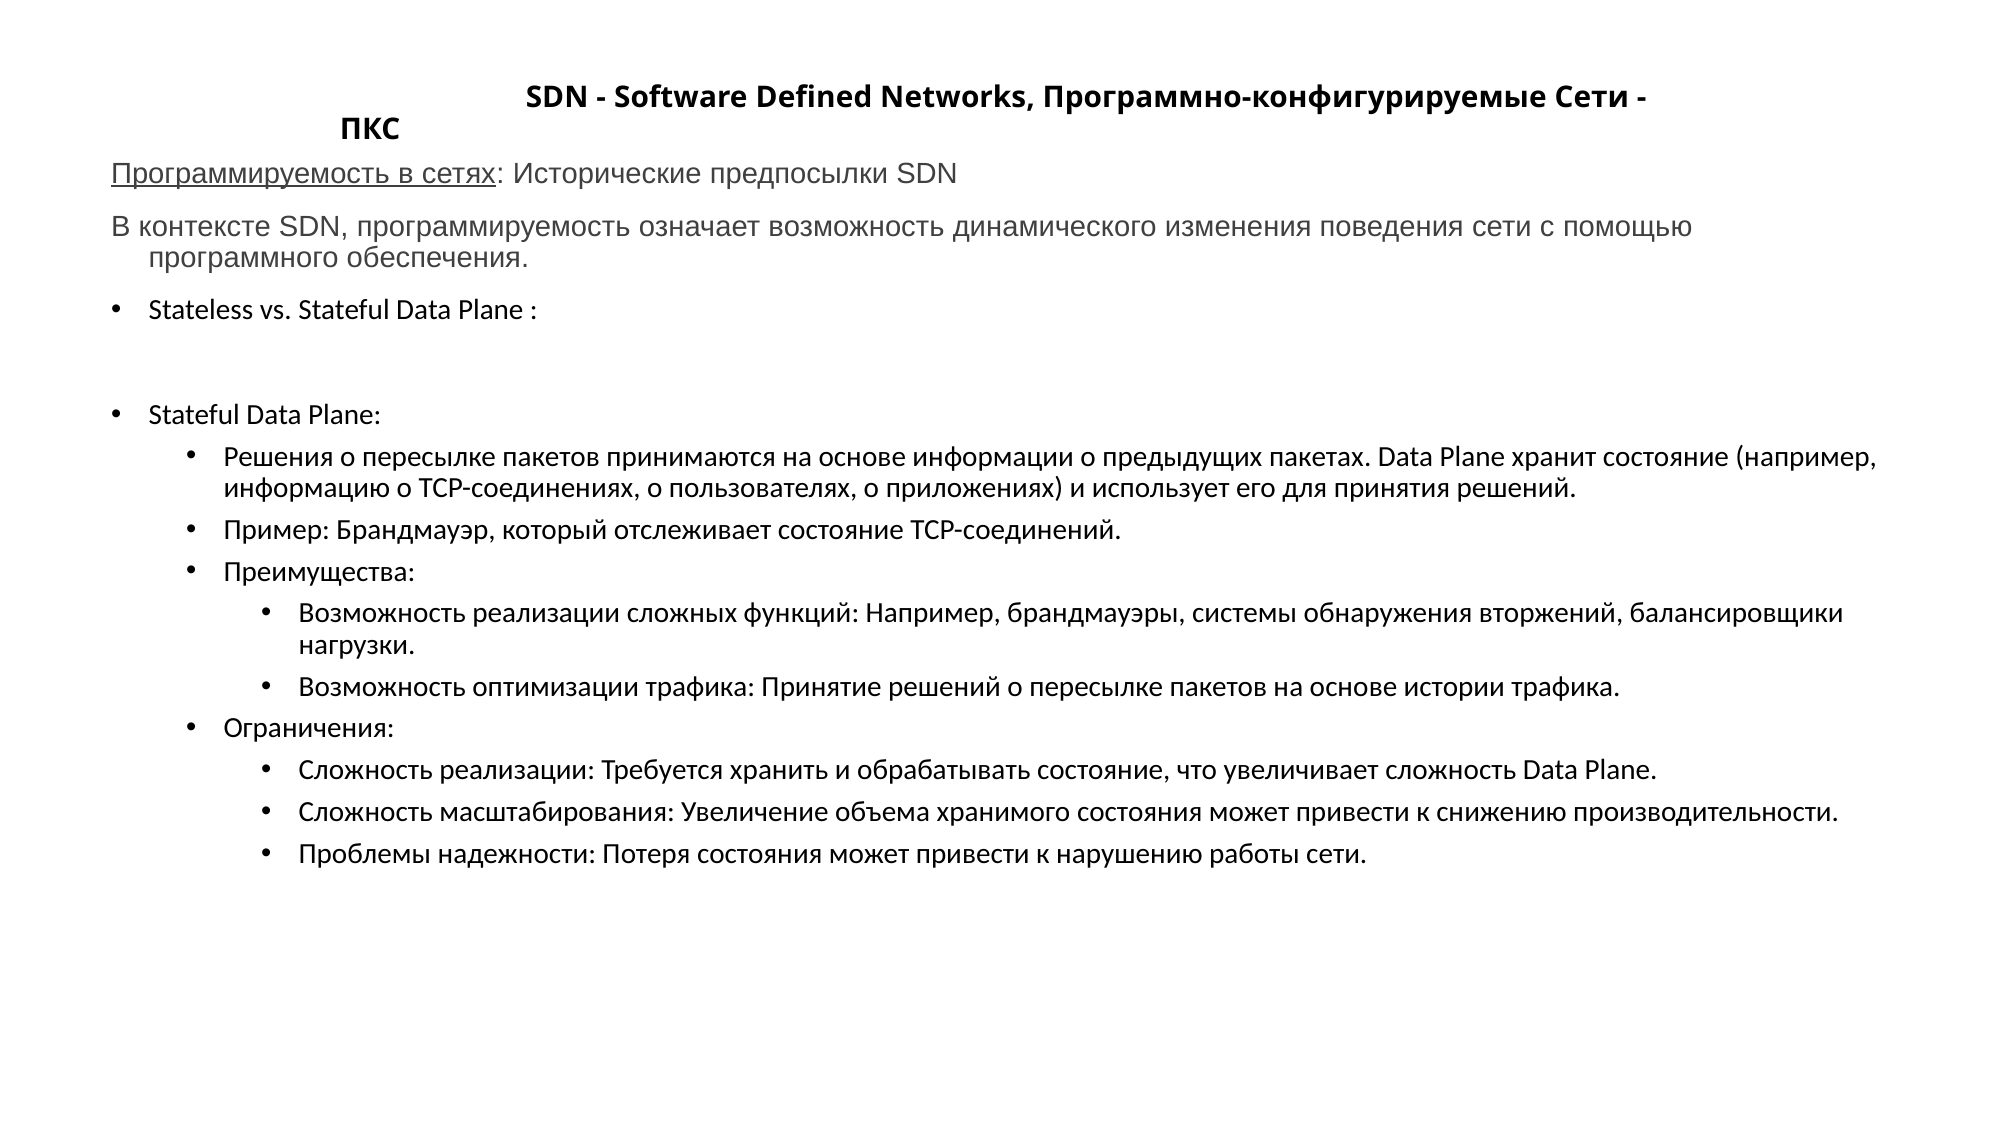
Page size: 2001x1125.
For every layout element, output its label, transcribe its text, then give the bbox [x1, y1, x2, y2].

list Программируемость в сетях: Исторические предпосылки SDN В контексте SDN, программируемость означает возможность динамического изменения поведения сети с помощью программного обеспечения. Stateless vs. Stateful Data Plane : Stateful Data Plane: Решения о пересылке пакетов принимаются на основе информации о предыдущих пакетах. Data Plane хранит состояние (например, информацию о TCP-соединениях, о пользователях, о приложениях) и использует его для принятия решений. Пример: Брандмауэр, который отслеживает состояние TCP-соединений. Преимущества: Возможность реализации сложных функций: Например, брандмауэры, системы обнаружения вторжений, балансировщики нагрузки. Возможность оптимизации трафика: Принятие решений о пересылке пакетов на основе истории трафика. Ограничения: Сложность реализации: Требуется хранить и обрабатывать состояние, что увеличивает сложность Data Plane. Сложность масштабирования: Увеличение объема хранимого состояния может привести к снижению производительности. Проблемы надежности: Потеря состояния может привести к нарушению работы сети. [99, 153, 1897, 1068]
title SDN - Software Defined Networks, Программно-конфигурируемые Сети - ПКС [324, 46, 1673, 153]
